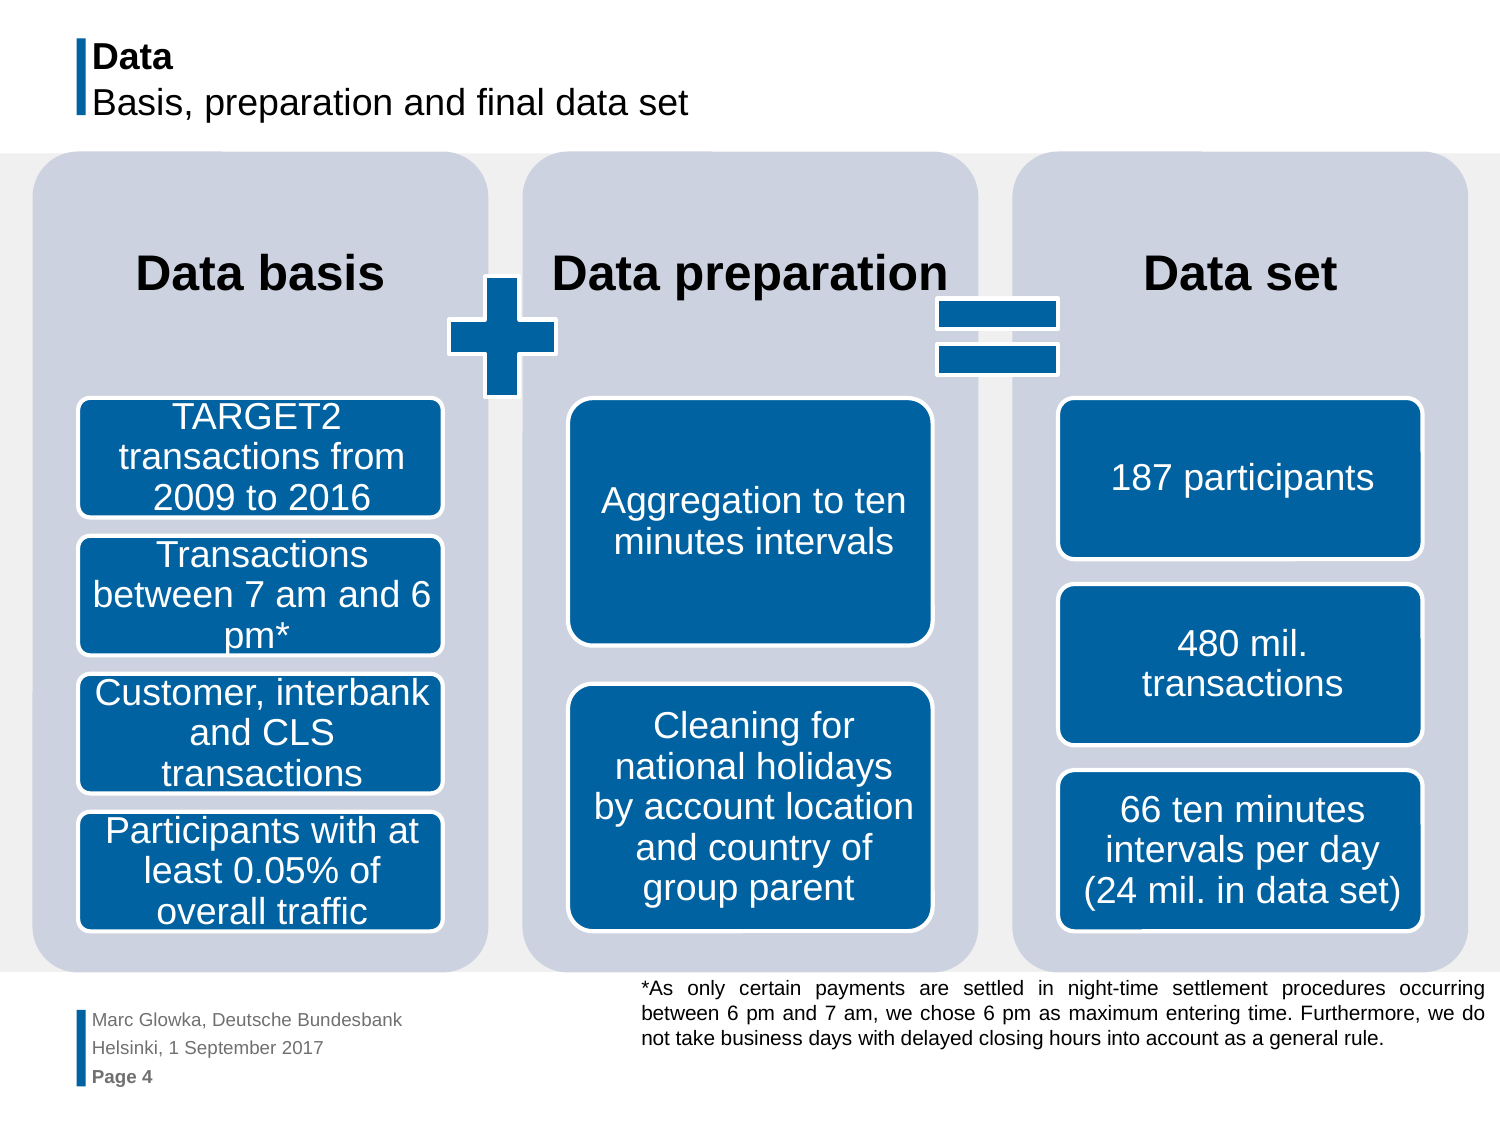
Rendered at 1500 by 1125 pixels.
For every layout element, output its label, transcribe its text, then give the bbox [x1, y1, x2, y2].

slide_number Page 4 [76, 1064, 432, 1092]
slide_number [76, 1035, 432, 1063]
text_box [32, 151, 1469, 973]
title Data Basis, preparation and final data set [76, 24, 1424, 132]
text_box *As only certain payments are settled in night-time settlement procedures occurring between 6 pm and 7 am, we chose 6 pm as maximum entering time. Furthermore, we do not take business days with delayed closing hours into account as a general rule. [626, 967, 1500, 1057]
footer Marc Glowka, Deutsche Bundesbank [76, 1008, 626, 1035]
